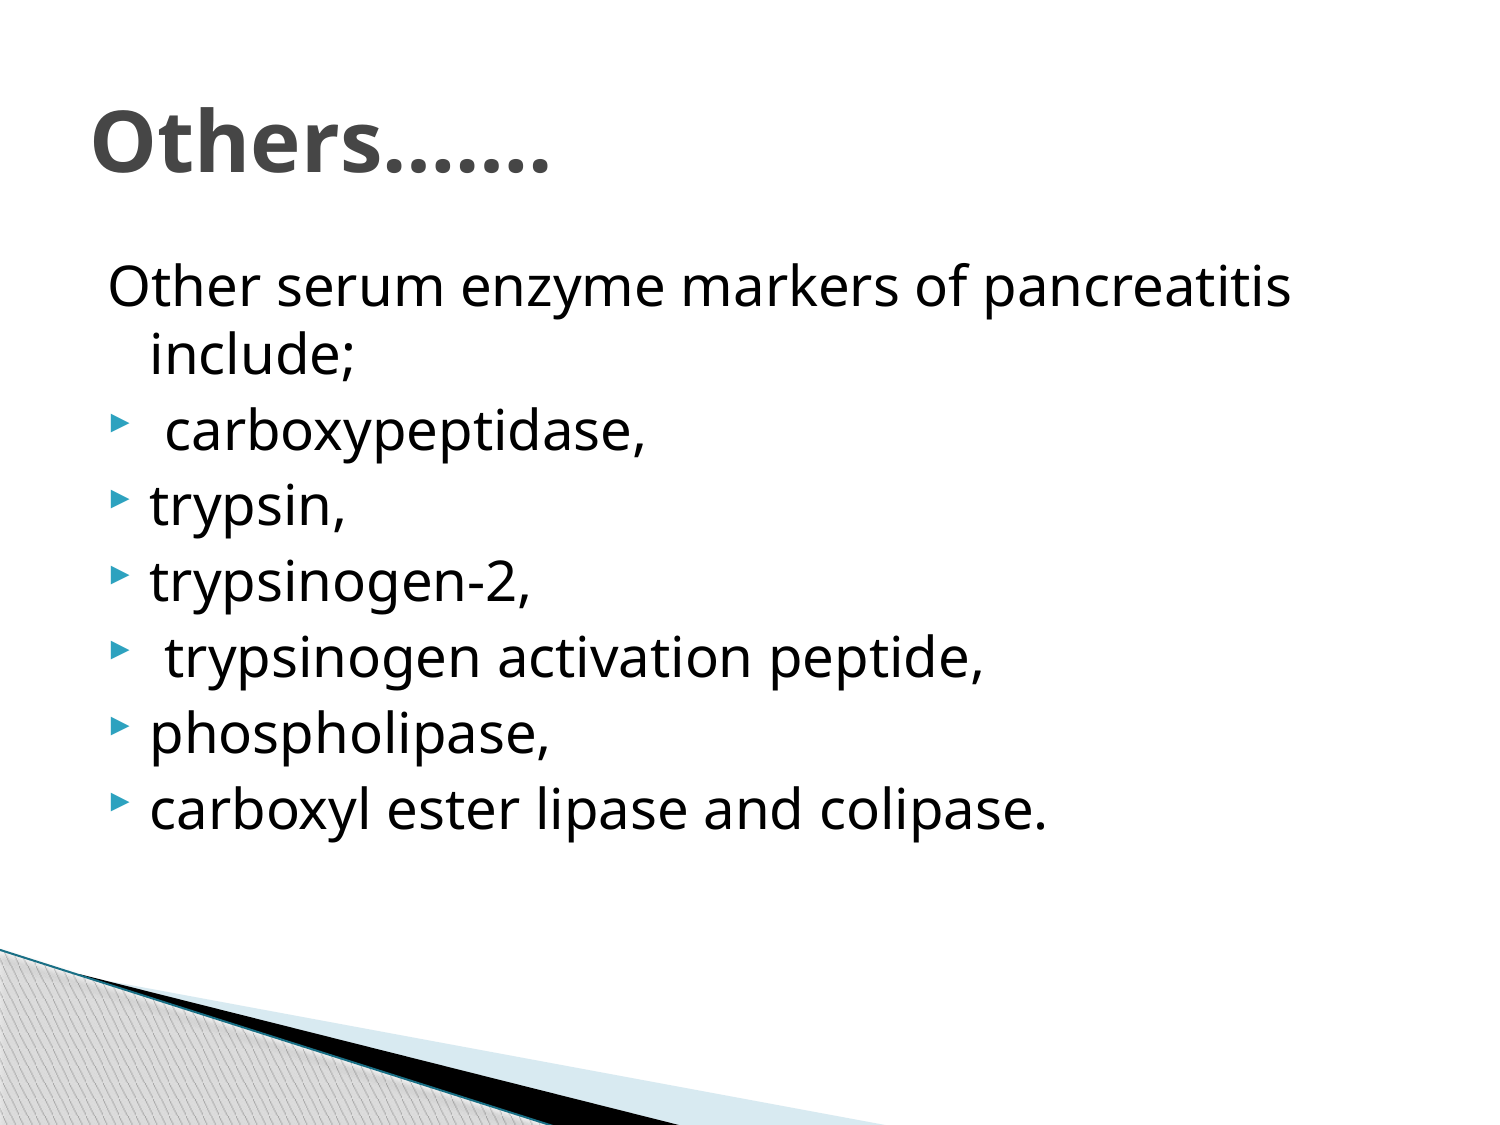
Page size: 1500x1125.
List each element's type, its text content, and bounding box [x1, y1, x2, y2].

list Other serum enzyme markers of pancreatitis include; carboxypeptidase, trypsin, trypsinogen-2, trypsinogen activation peptide, phospholipase, carboxyl ester lipase and colipase. [75, 243, 1425, 986]
title Others……. [75, 45, 1425, 233]
